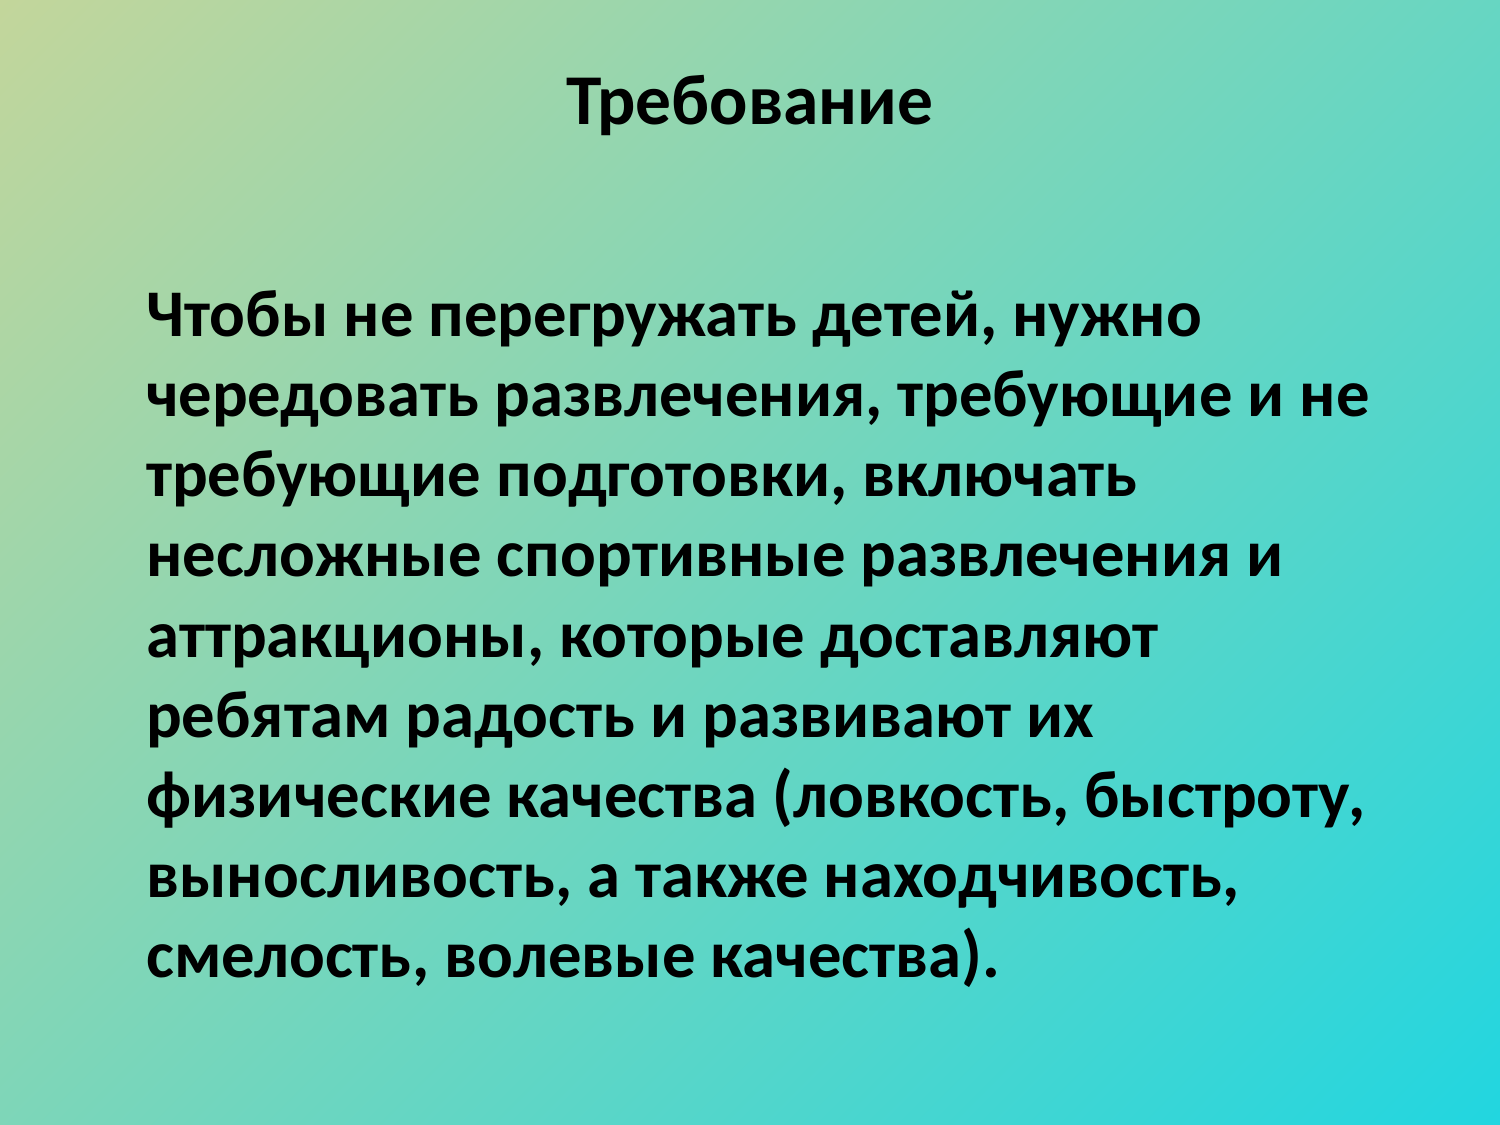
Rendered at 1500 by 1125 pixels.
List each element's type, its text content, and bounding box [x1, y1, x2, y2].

title Требование [75, 45, 1425, 233]
list Чтобы не перегружать детей, нужно чередовать развлечения, требующие и не требующие подготовки, включать несложные спортивные развлечения и аттракционы, которые доставляют ребятам радость и развивают их физические качества (ловкость, быстроту, выносливость, а также находчивость, смелость, волевые качества). [75, 262, 1425, 1005]
